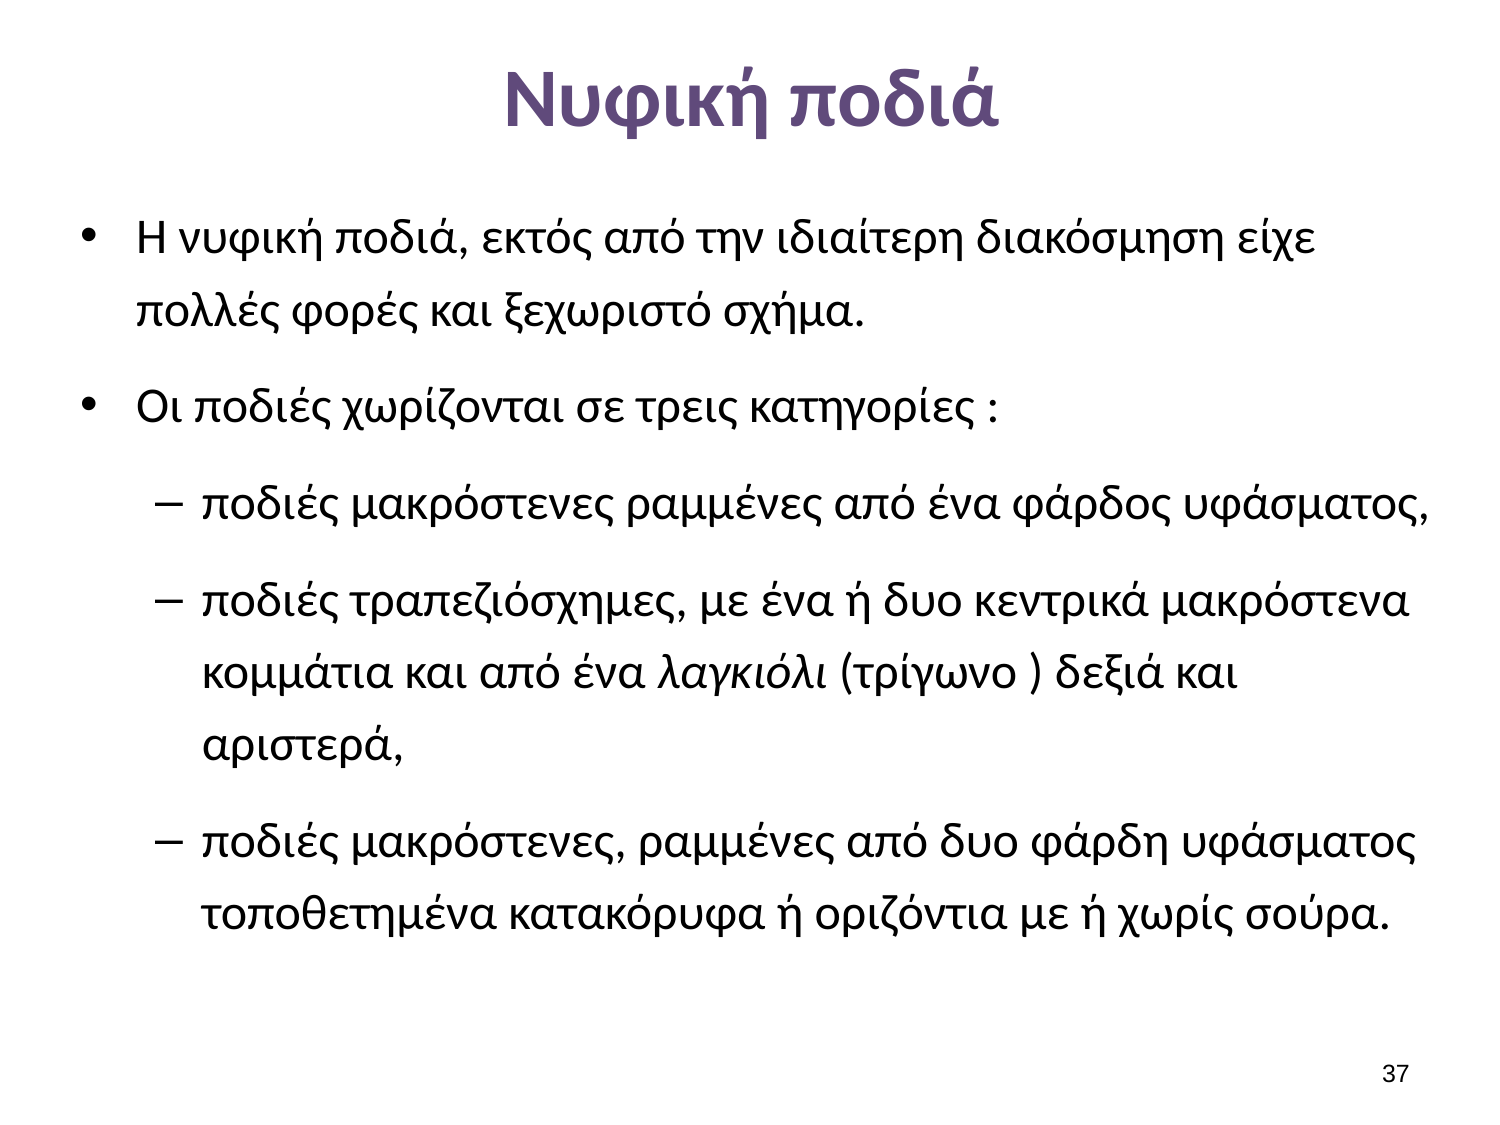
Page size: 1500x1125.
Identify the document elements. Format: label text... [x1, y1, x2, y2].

list H νυφική ποδιά, εκτός από την ιδιαίτερη διακόσμηση είχε πολλές φορές και ξεχωριστό σχήμα. Οι ποδιές χωρίζονται σε τρεις κατηγορίες : ποδιές μακρόστενες ραμμένες από ένα φάρδος υφάσματος, ποδιές τραπεζιόσχημες, με ένα ή δυο κεντρικά μακρόστενα κομμάτια και από ένα λαγκιόλι (τρίγωνο ) δεξιά και αριστερά, ποδιές μακρόστενες, ραμμένες από δυο φάρδη υφάσματος τοποθετημένα κατακόρυφα ή οριζόντια με ή χωρίς σούρα. [64, 184, 1459, 1083]
title Νυφική ποδιά [76, 19, 1427, 169]
slide_number 36 [1074, 1042, 1425, 1103]
